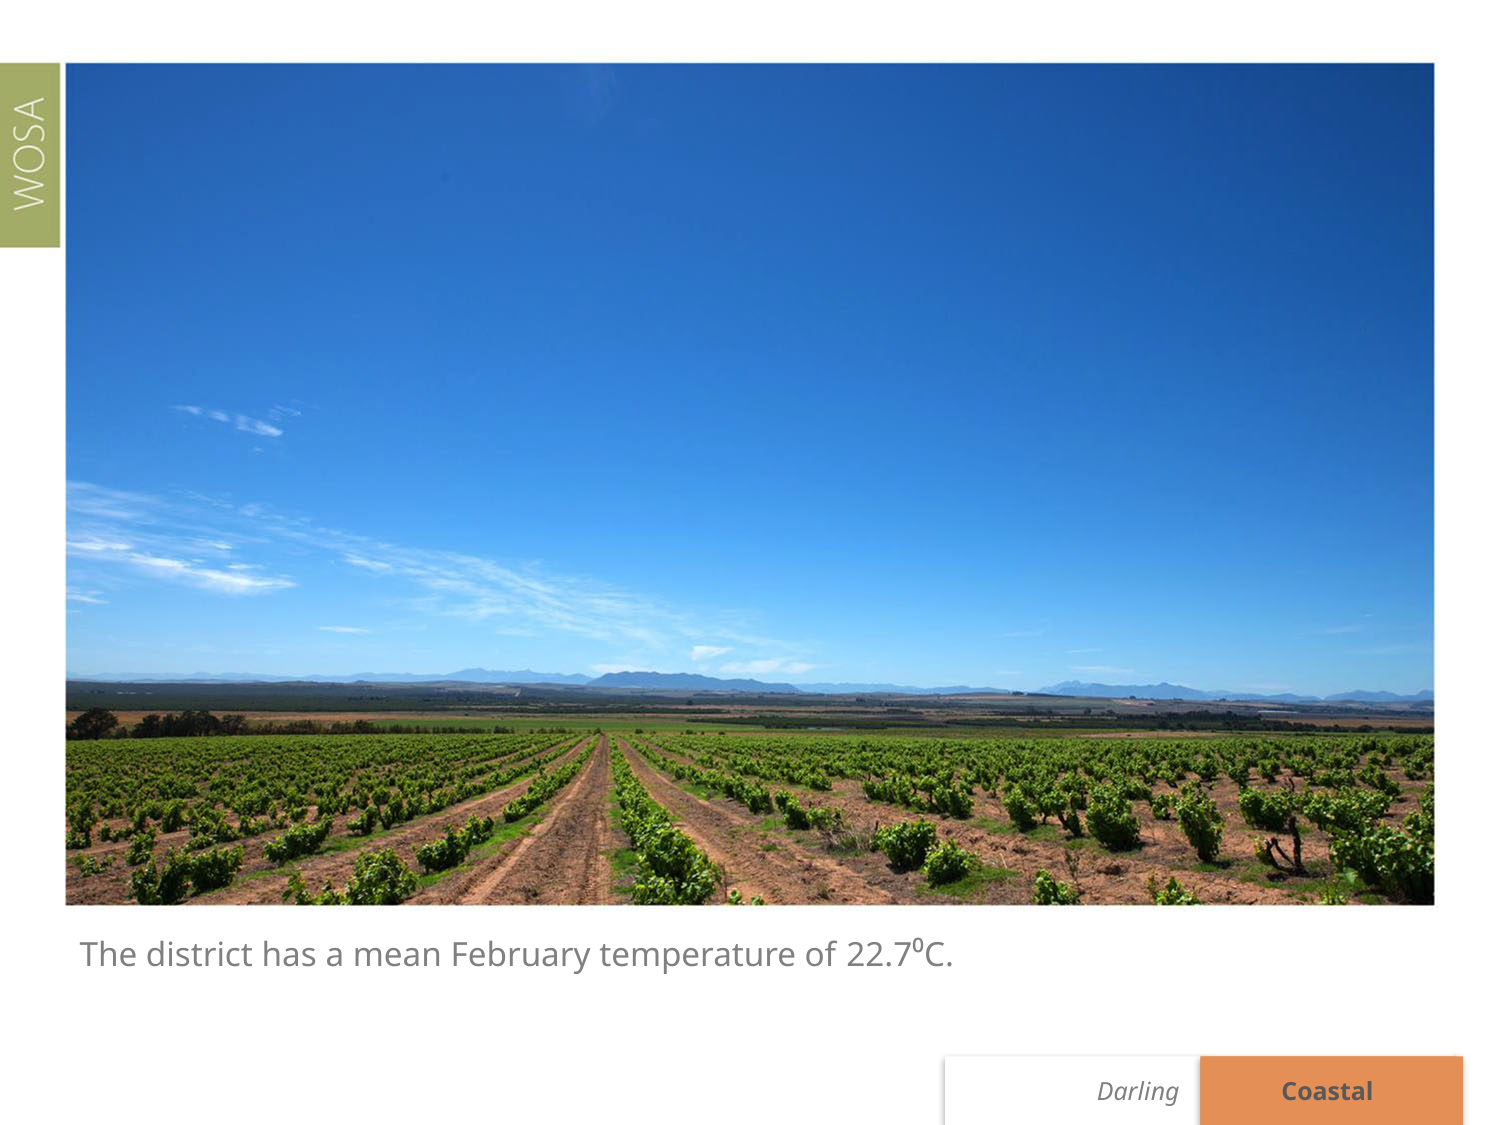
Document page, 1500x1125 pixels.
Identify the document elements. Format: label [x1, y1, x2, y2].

text_box [944, 1055, 1464, 1125]
picture [0, 0, 1500, 1125]
